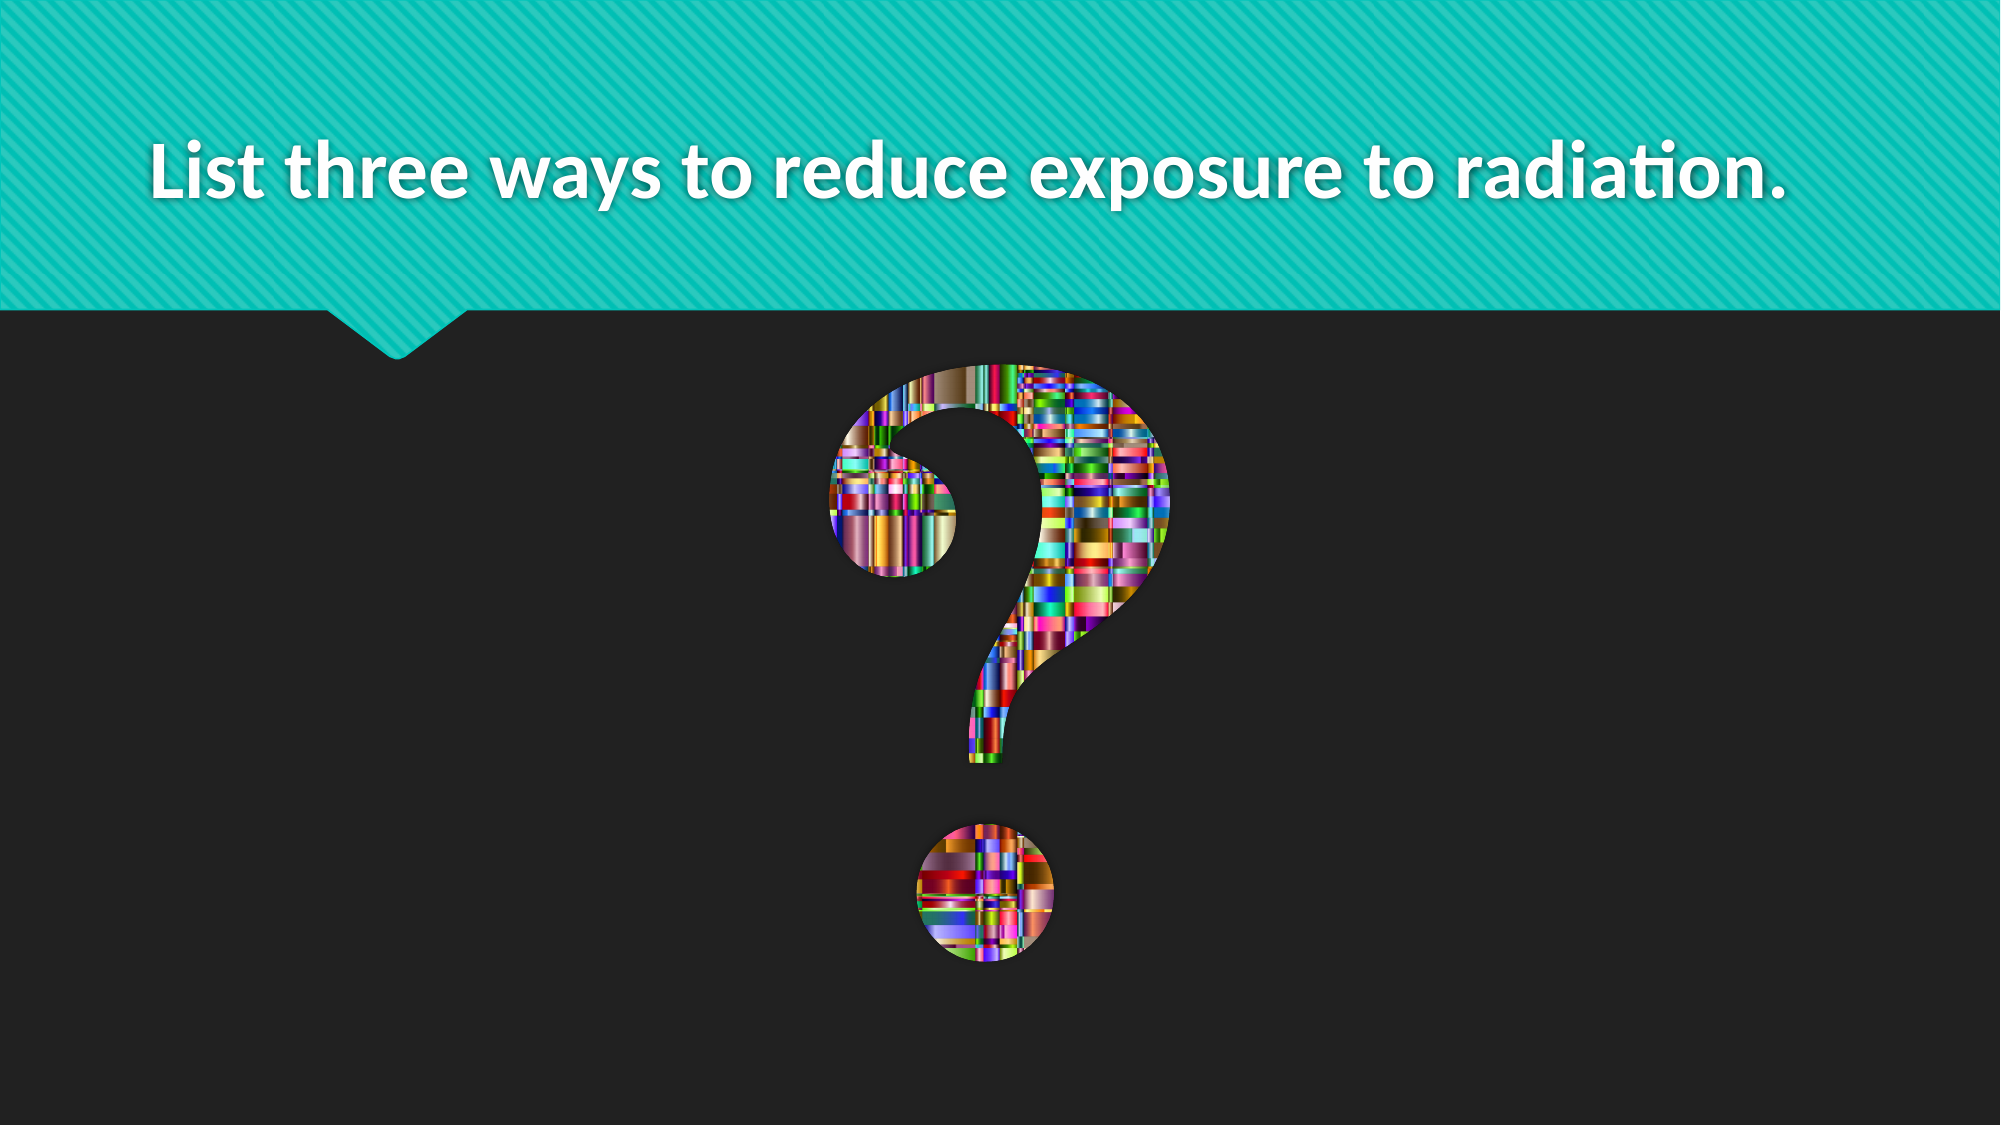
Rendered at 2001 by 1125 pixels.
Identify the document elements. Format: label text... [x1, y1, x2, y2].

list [829, 364, 1171, 962]
title List three ways to reduce exposure to radiation. [134, 163, 1869, 323]
